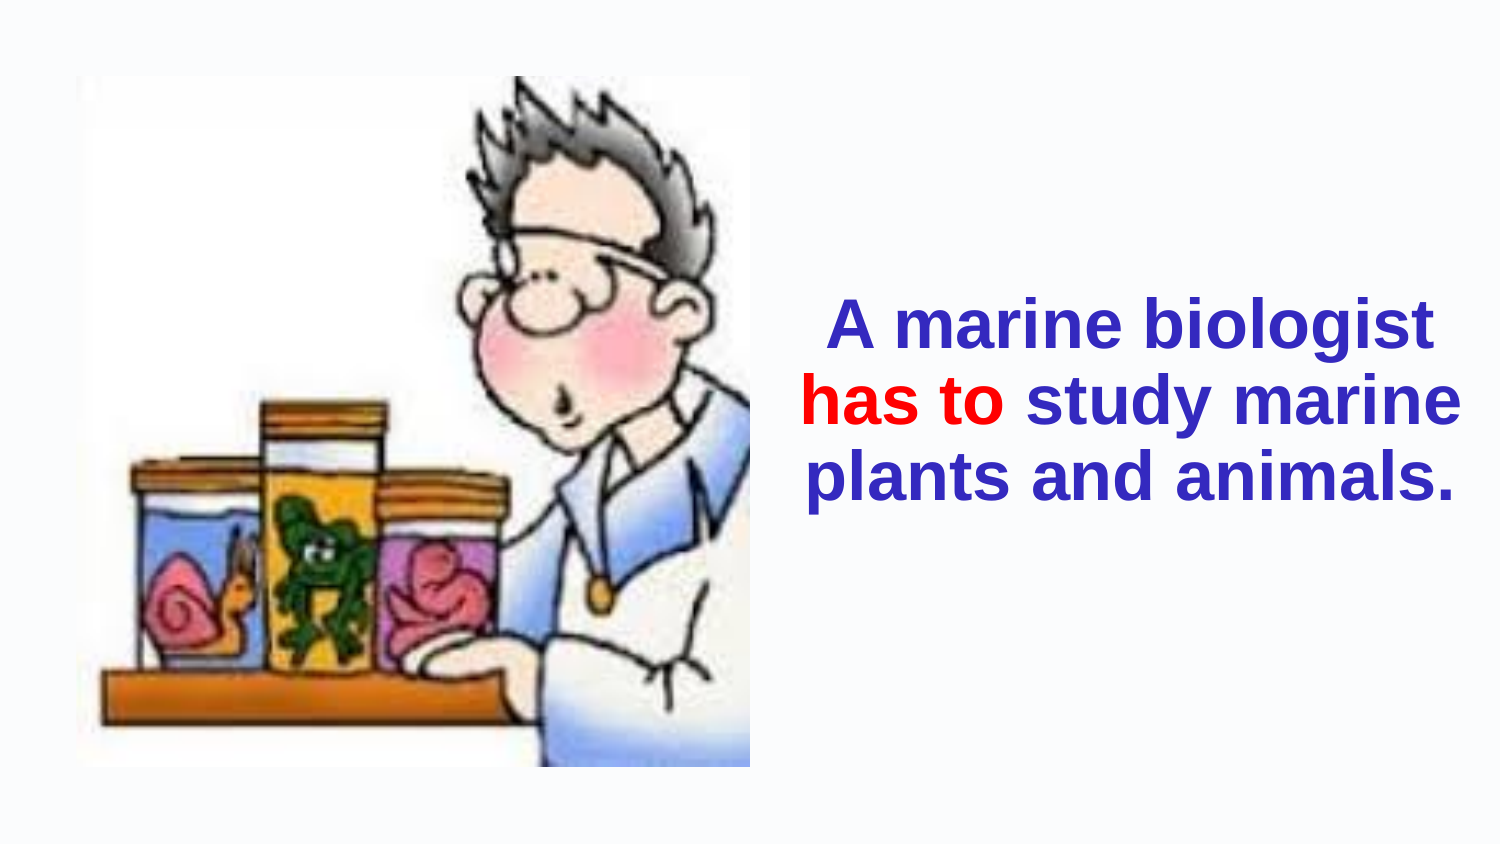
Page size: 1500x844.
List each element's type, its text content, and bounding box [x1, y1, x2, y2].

text_box A marine biologist has to study marine plants and animals. [761, 279, 1500, 521]
picture [76, 76, 751, 767]
